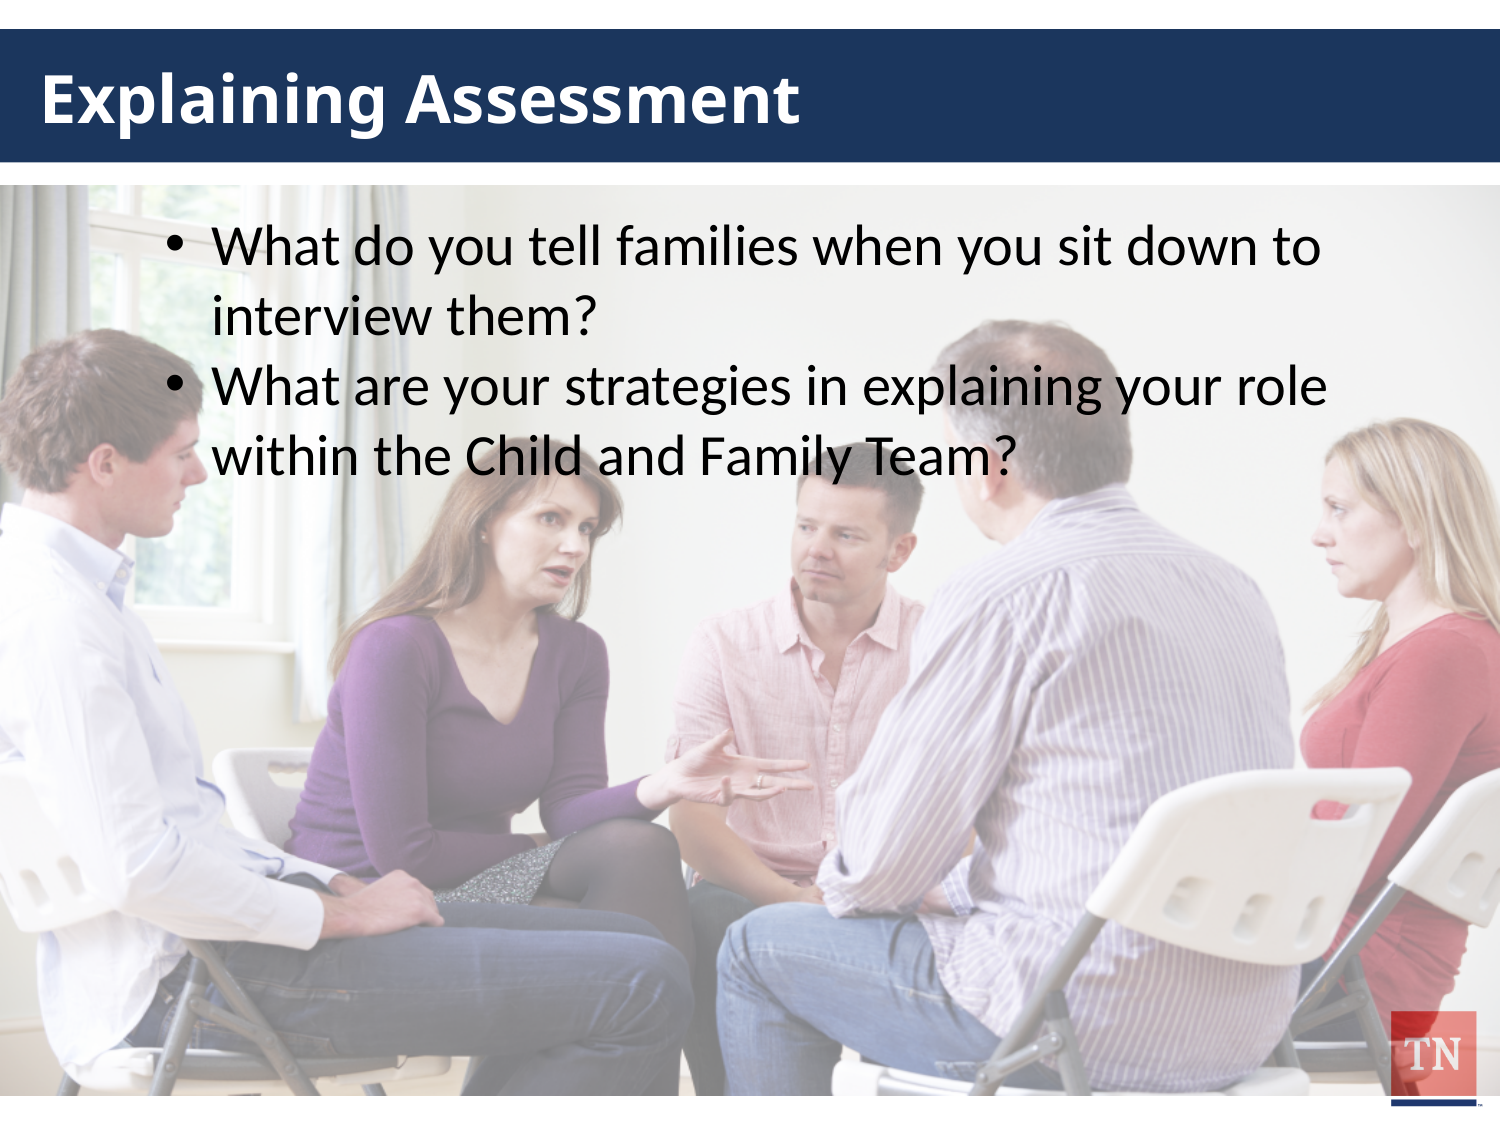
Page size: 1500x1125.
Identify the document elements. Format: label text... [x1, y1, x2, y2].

picture [0, 185, 1500, 1125]
title Explaining Assessment [24, 29, 1475, 165]
